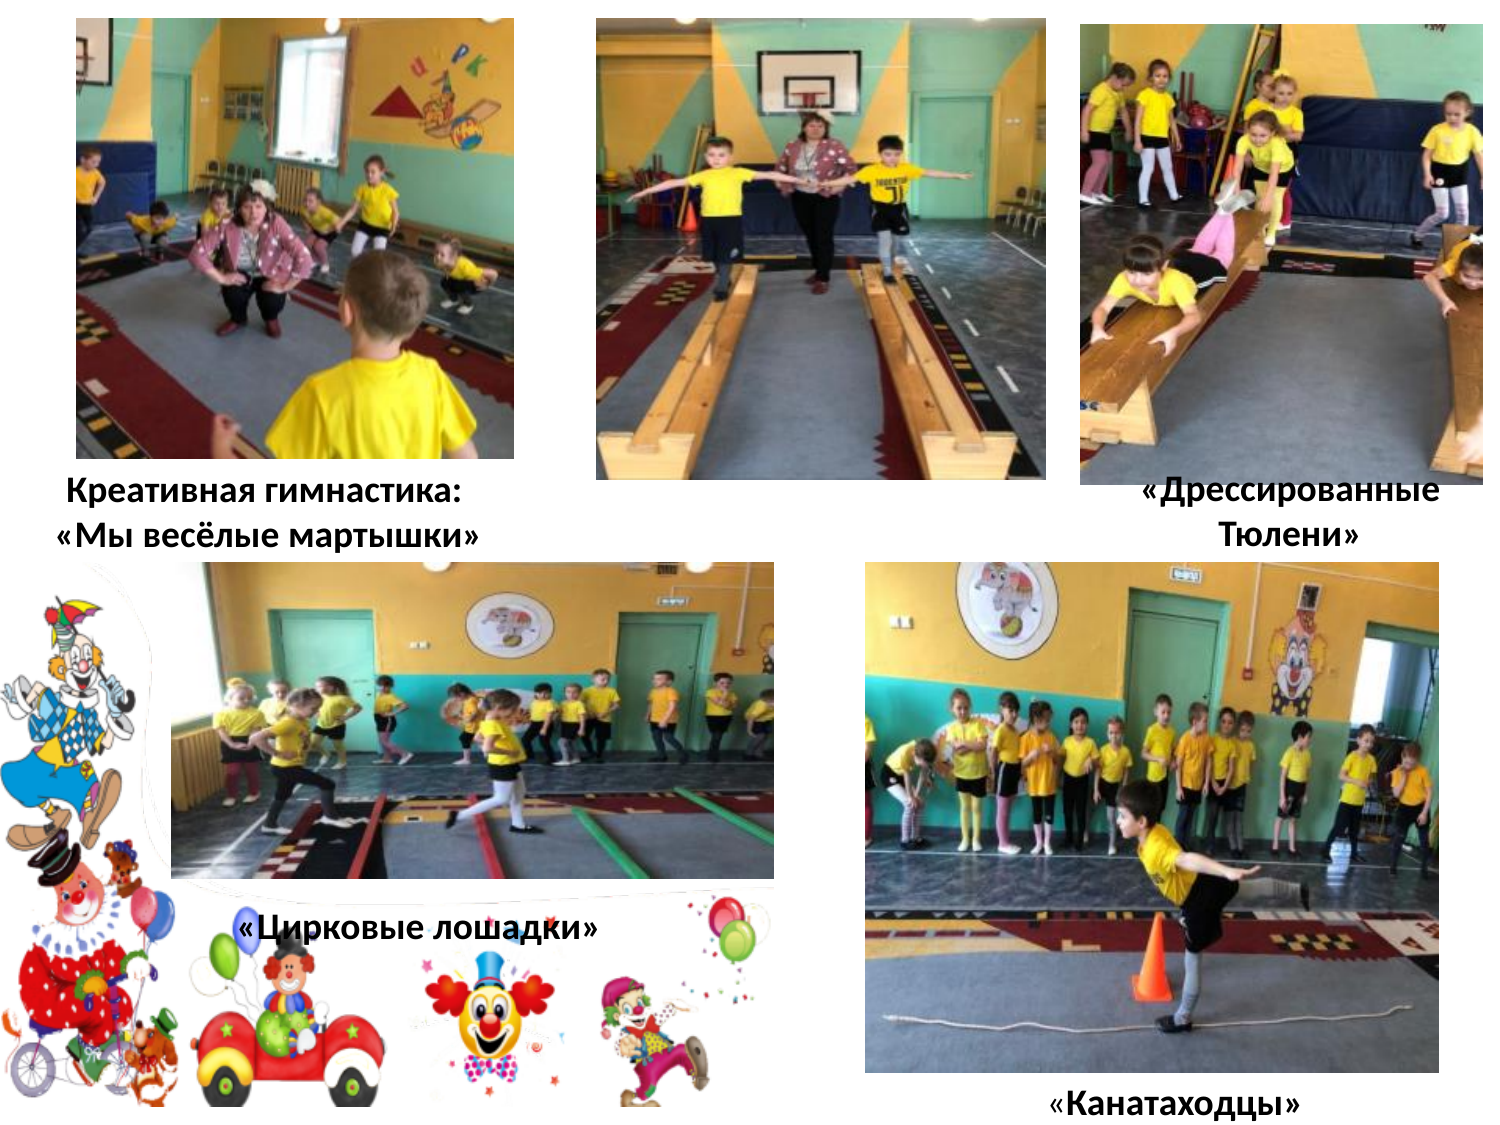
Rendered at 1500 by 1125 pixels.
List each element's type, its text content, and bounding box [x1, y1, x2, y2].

picture [1080, 23, 1483, 485]
picture [865, 562, 1439, 1073]
text_box «Дрессированные Тюлени» [1080, 456, 1500, 561]
text_box «Канатаходцы» [915, 1080, 1436, 1125]
picture [76, 18, 514, 459]
text_box Креативная гимнастика: «Мы весёлые мартышки» [0, 458, 538, 560]
picture [0, 561, 774, 1107]
picture [596, 18, 1046, 480]
